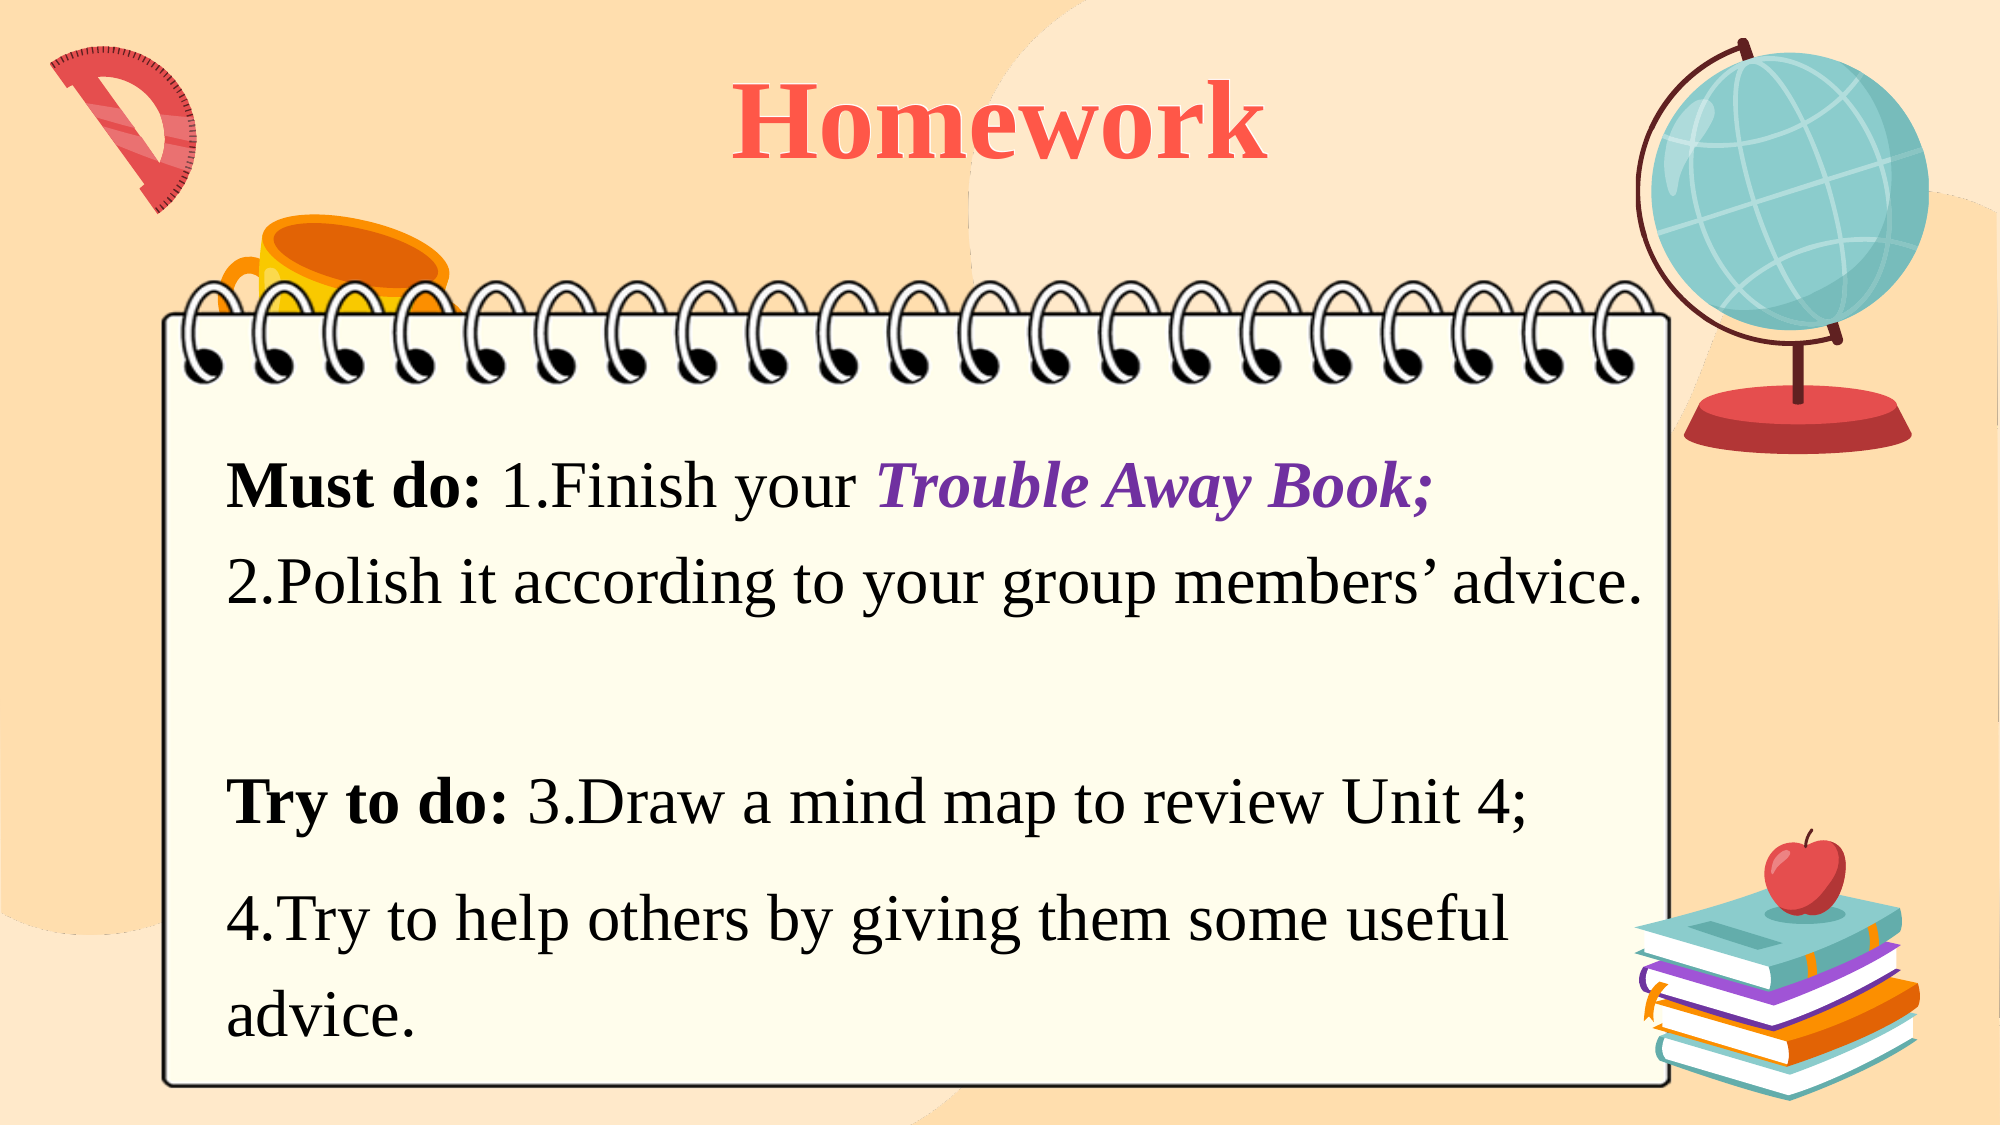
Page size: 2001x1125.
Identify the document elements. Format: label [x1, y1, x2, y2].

text_box [701, 37, 1299, 191]
picture [0, 0, 2000, 1125]
